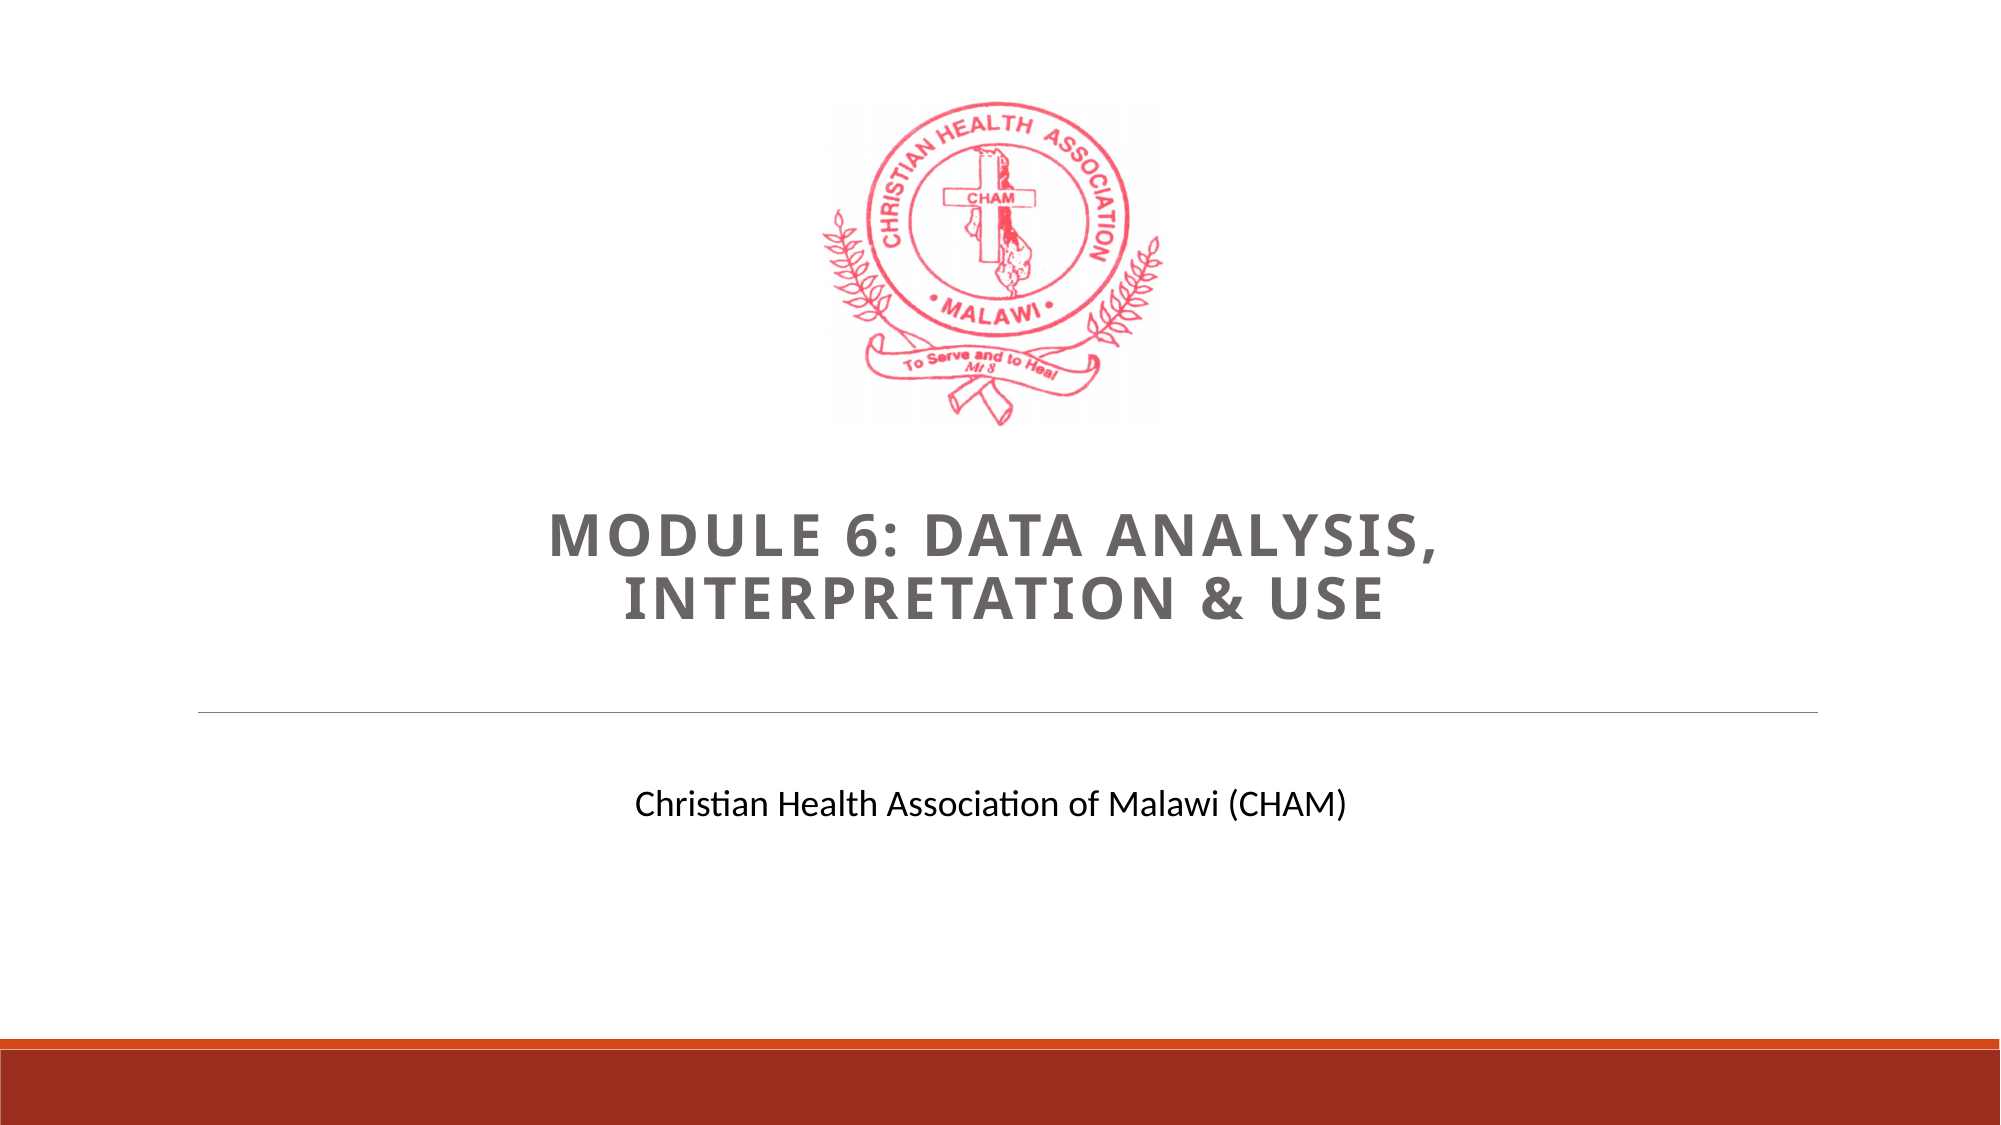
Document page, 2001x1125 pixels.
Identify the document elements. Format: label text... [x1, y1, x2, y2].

picture [818, 100, 1164, 426]
text_box Module 6: Data analysis, Interpretation & Use [179, 499, 1830, 651]
text_box Christian Health Association of Malawi (CHAM) [569, 778, 1414, 913]
